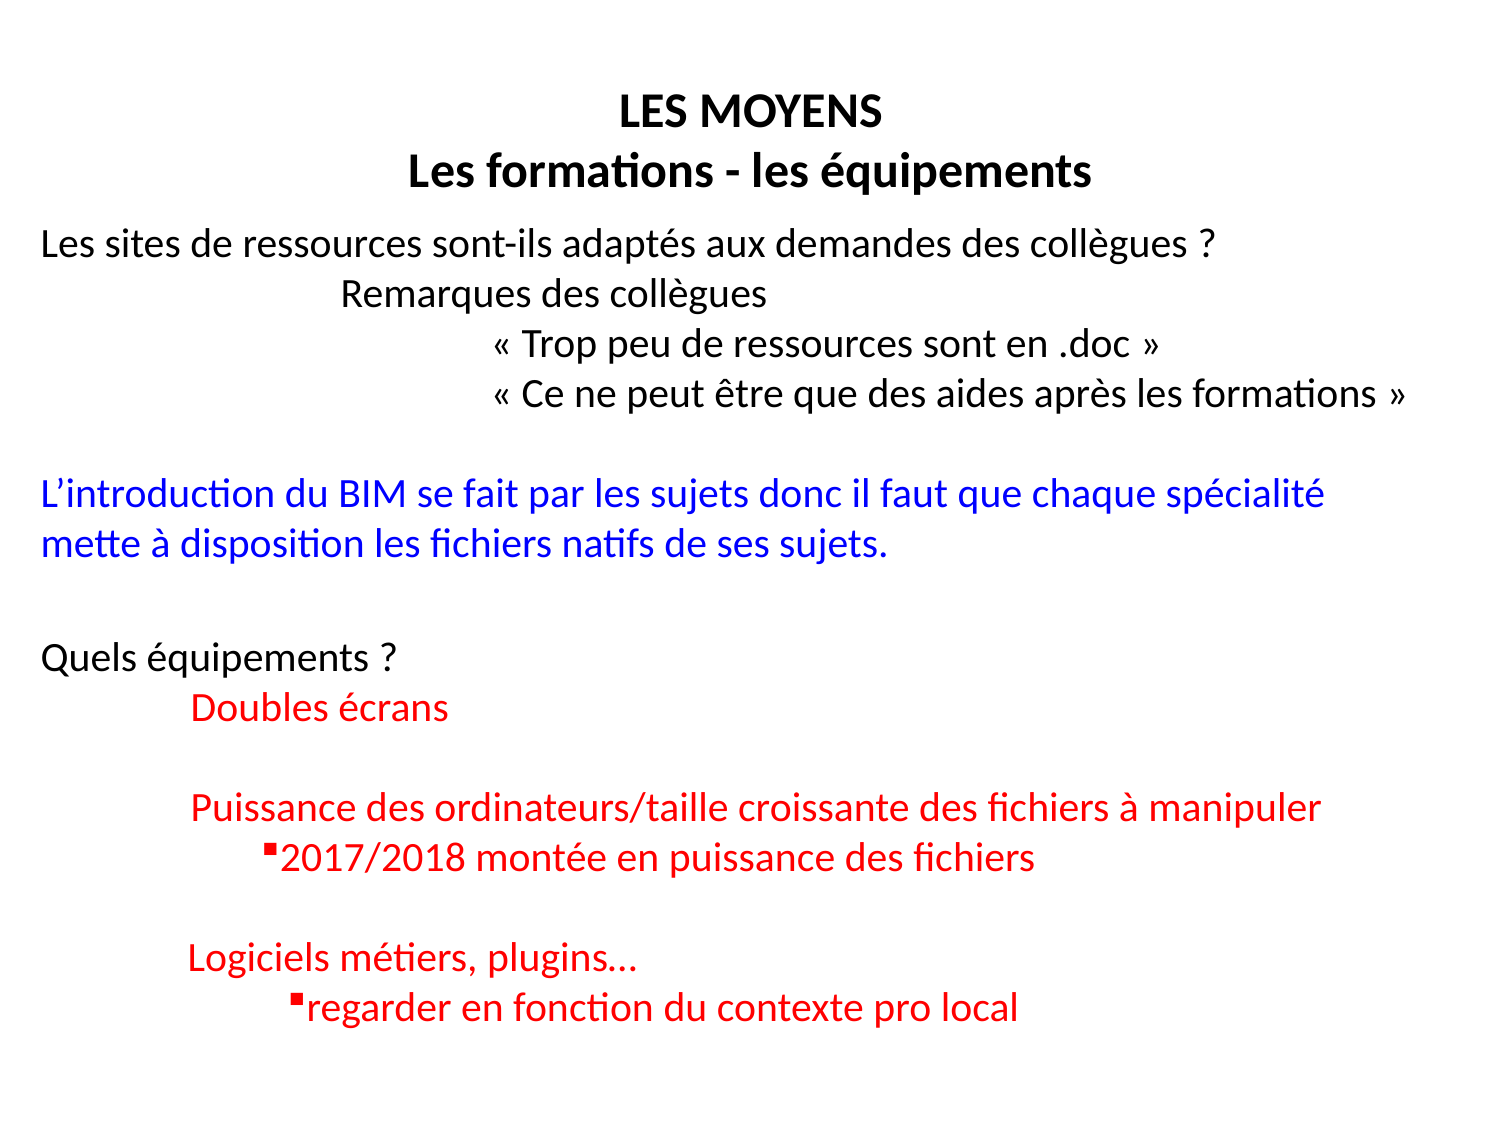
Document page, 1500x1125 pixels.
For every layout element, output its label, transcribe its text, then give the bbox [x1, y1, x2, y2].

text_box LES MOYENS Les formations - les équipements [394, 70, 1109, 205]
text_box Les sites de ressources sont-ils adaptés aux demandes des collègues ? Remarques des collègues « Trop peu de ressources sont en .doc » « Ce ne peut être que des aides après les formations » L’introduction du BIM se fait par les sujets donc il faut que chaque spécialité mette à disposition les fichiers natifs de ses sujets. [25, 208, 1432, 573]
text_box Quels équipements ? Doubles écrans Puissance des ordinateurs/taille croissante des fichiers à manipuler 2017/2018 montée en puissance des fichiers Logiciels métiers, plugins… regarder en fonction du contexte pro local [25, 622, 1397, 1038]
